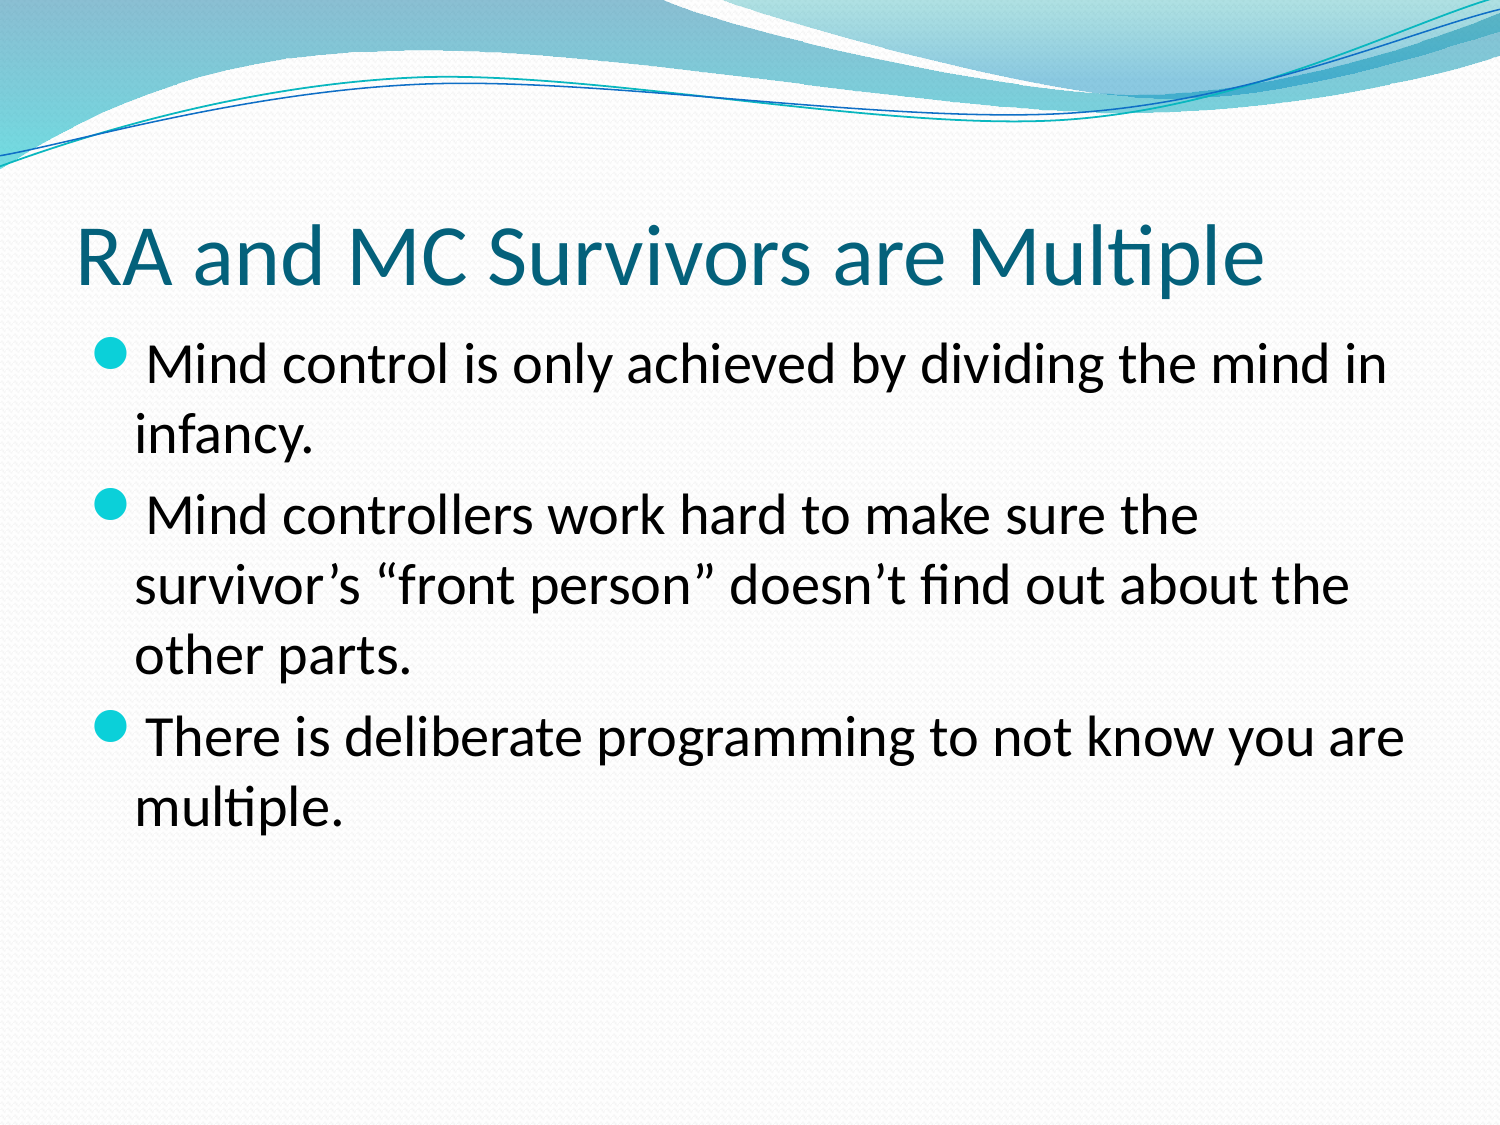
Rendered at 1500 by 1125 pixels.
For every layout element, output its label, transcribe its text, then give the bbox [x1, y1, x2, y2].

list Mind control is only achieved by dividing the mind in infancy. Mind controllers work hard to make sure the survivor’s “front person” doesn’t find out about the other parts. There is deliberate programming to not know you are multiple. [75, 317, 1425, 1038]
title RA and MC Survivors are Multiple [75, 115, 1425, 303]
